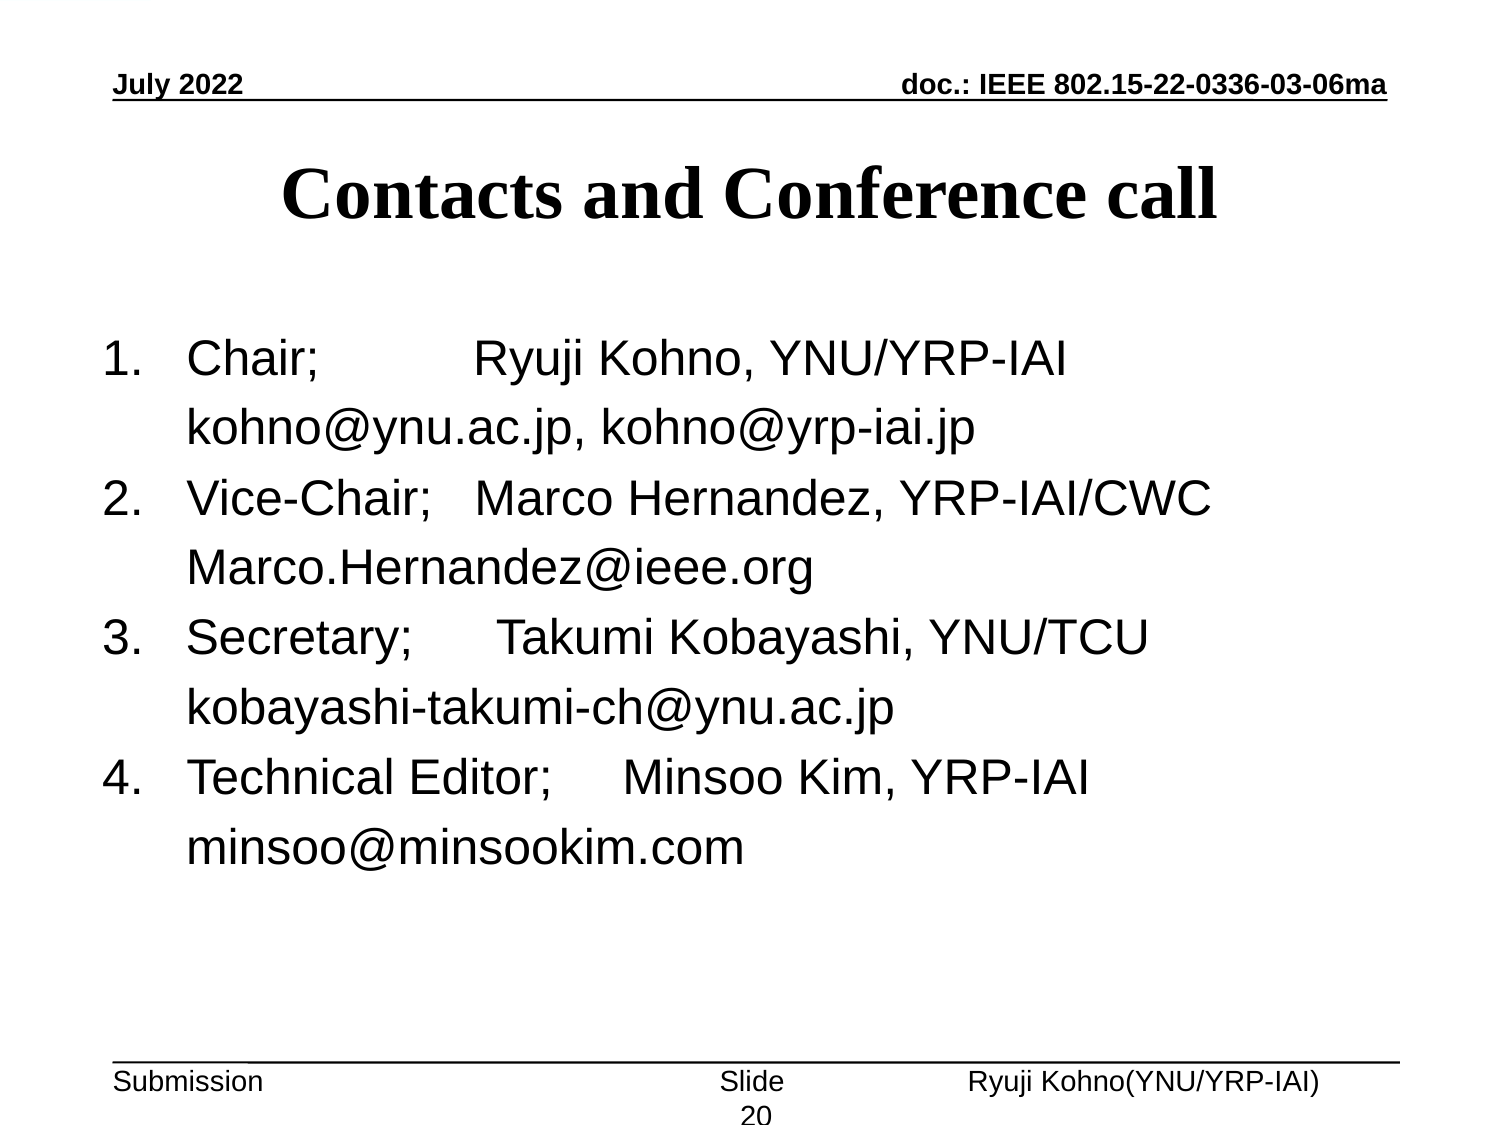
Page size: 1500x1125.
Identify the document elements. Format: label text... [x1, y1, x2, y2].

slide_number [112, 0, 375, 100]
list Chair; Ryuji Kohno, YNU/YRP-IAI kohno@ynu.ac.jp, kohno@yrp-iai.jp Vice-Chair; Marco Hernandez, YRP-IAI/CWC Marco.Hernandez@ieee.org 3. Secretary; Takumi Kobayashi, YNU/TCU kobayashi-takumi-ch@ynu.ac.jp Technical Editor; Minsoo Kim, YRP-IAI minsoo@minsookim.com [86, 317, 1471, 1038]
slide_number Slide 20 [712, 1062, 800, 1093]
title Contacts and Conference call [112, 139, 1388, 238]
